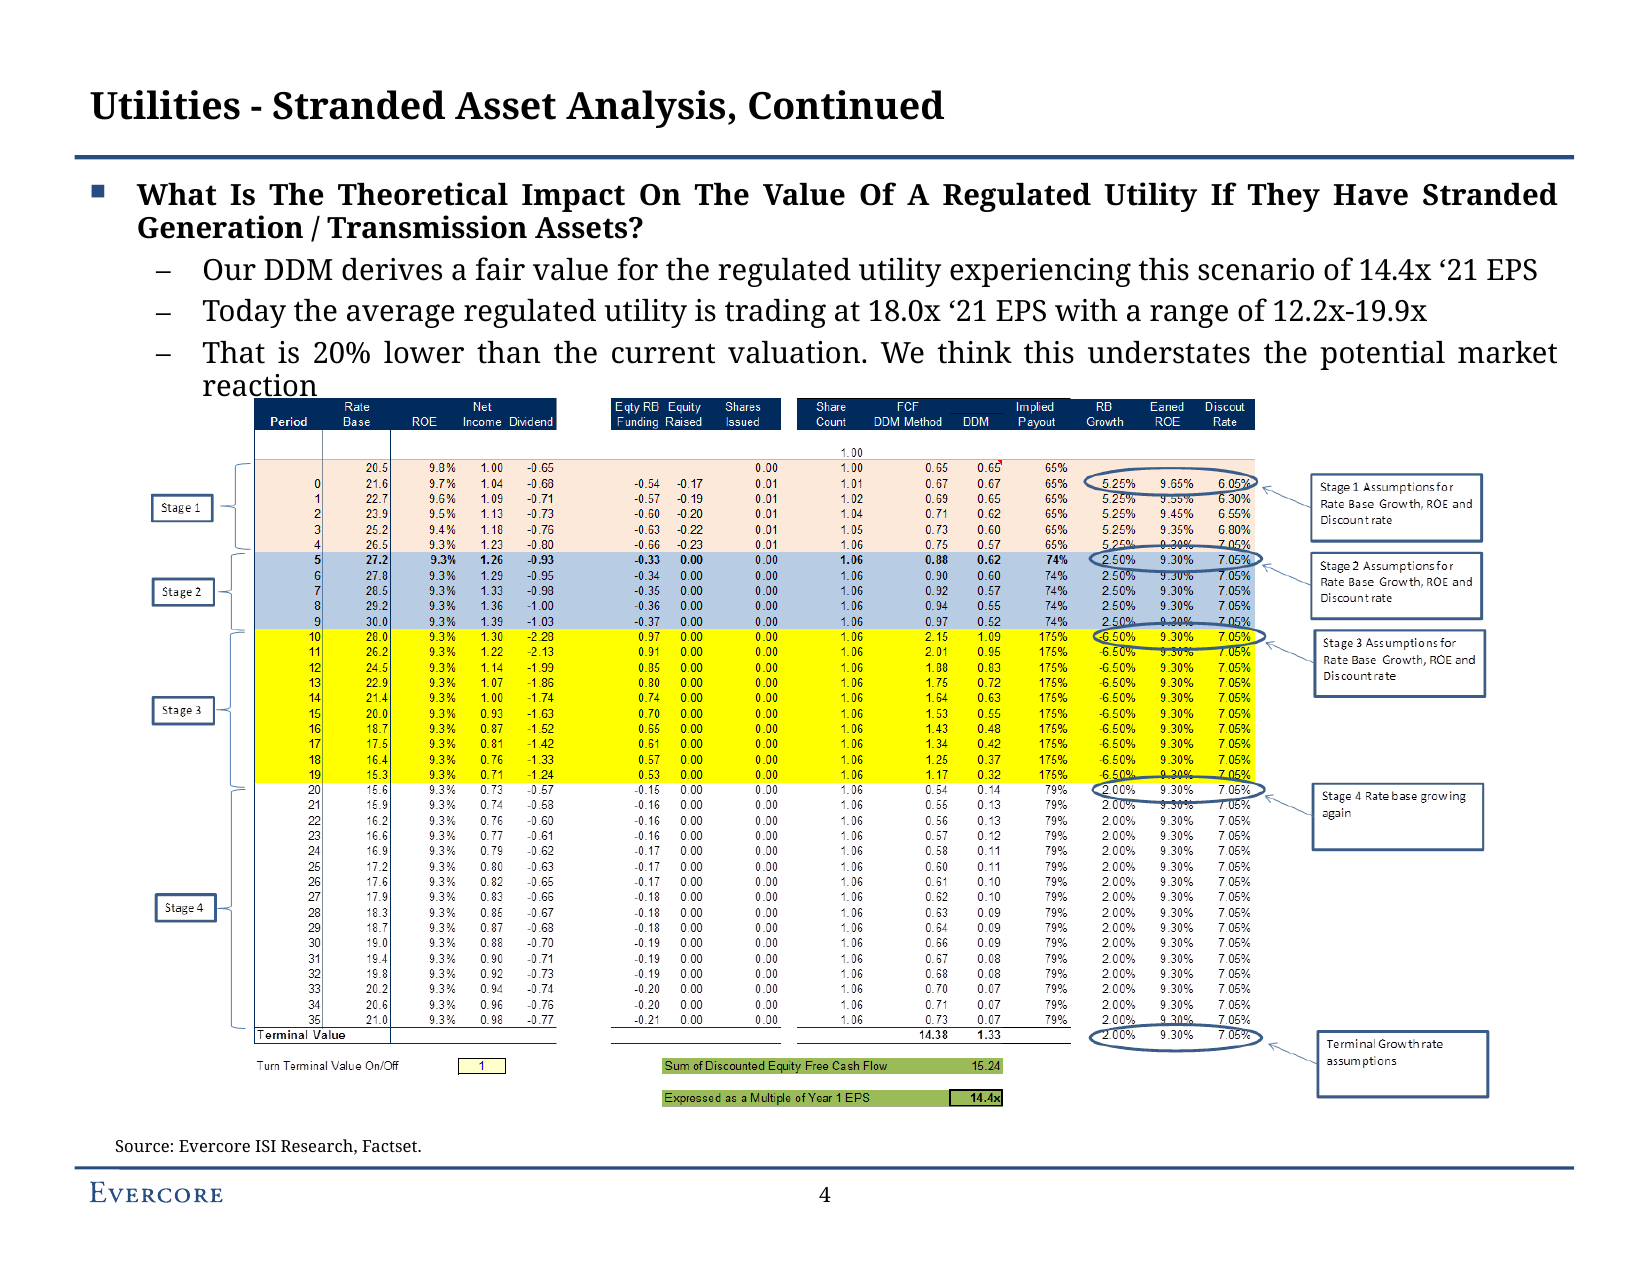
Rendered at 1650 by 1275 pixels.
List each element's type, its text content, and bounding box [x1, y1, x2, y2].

picture [151, 397, 1499, 1108]
text_box Source: Evercore ISI Research, Factset. [100, 1128, 1112, 1164]
title Utilities - Stranded Asset Analysis, Continued [74, 77, 1575, 145]
list What Is The Theoretical Impact On The Value Of A Regulated Utility If They Have Stranded Generation / Transmission Assets? Our DDM derives a fair value for the regulated utility experiencing this scenario of 14.4x ‘21 EPS Today the average regulated utility is trading at 18.0x ‘21 EPS with a range of 12.2x-19.9x That is 20% lower than the current valuation. We think this understates the potential market reaction [74, 163, 1575, 783]
slide_number 4 [776, 1184, 874, 1209]
